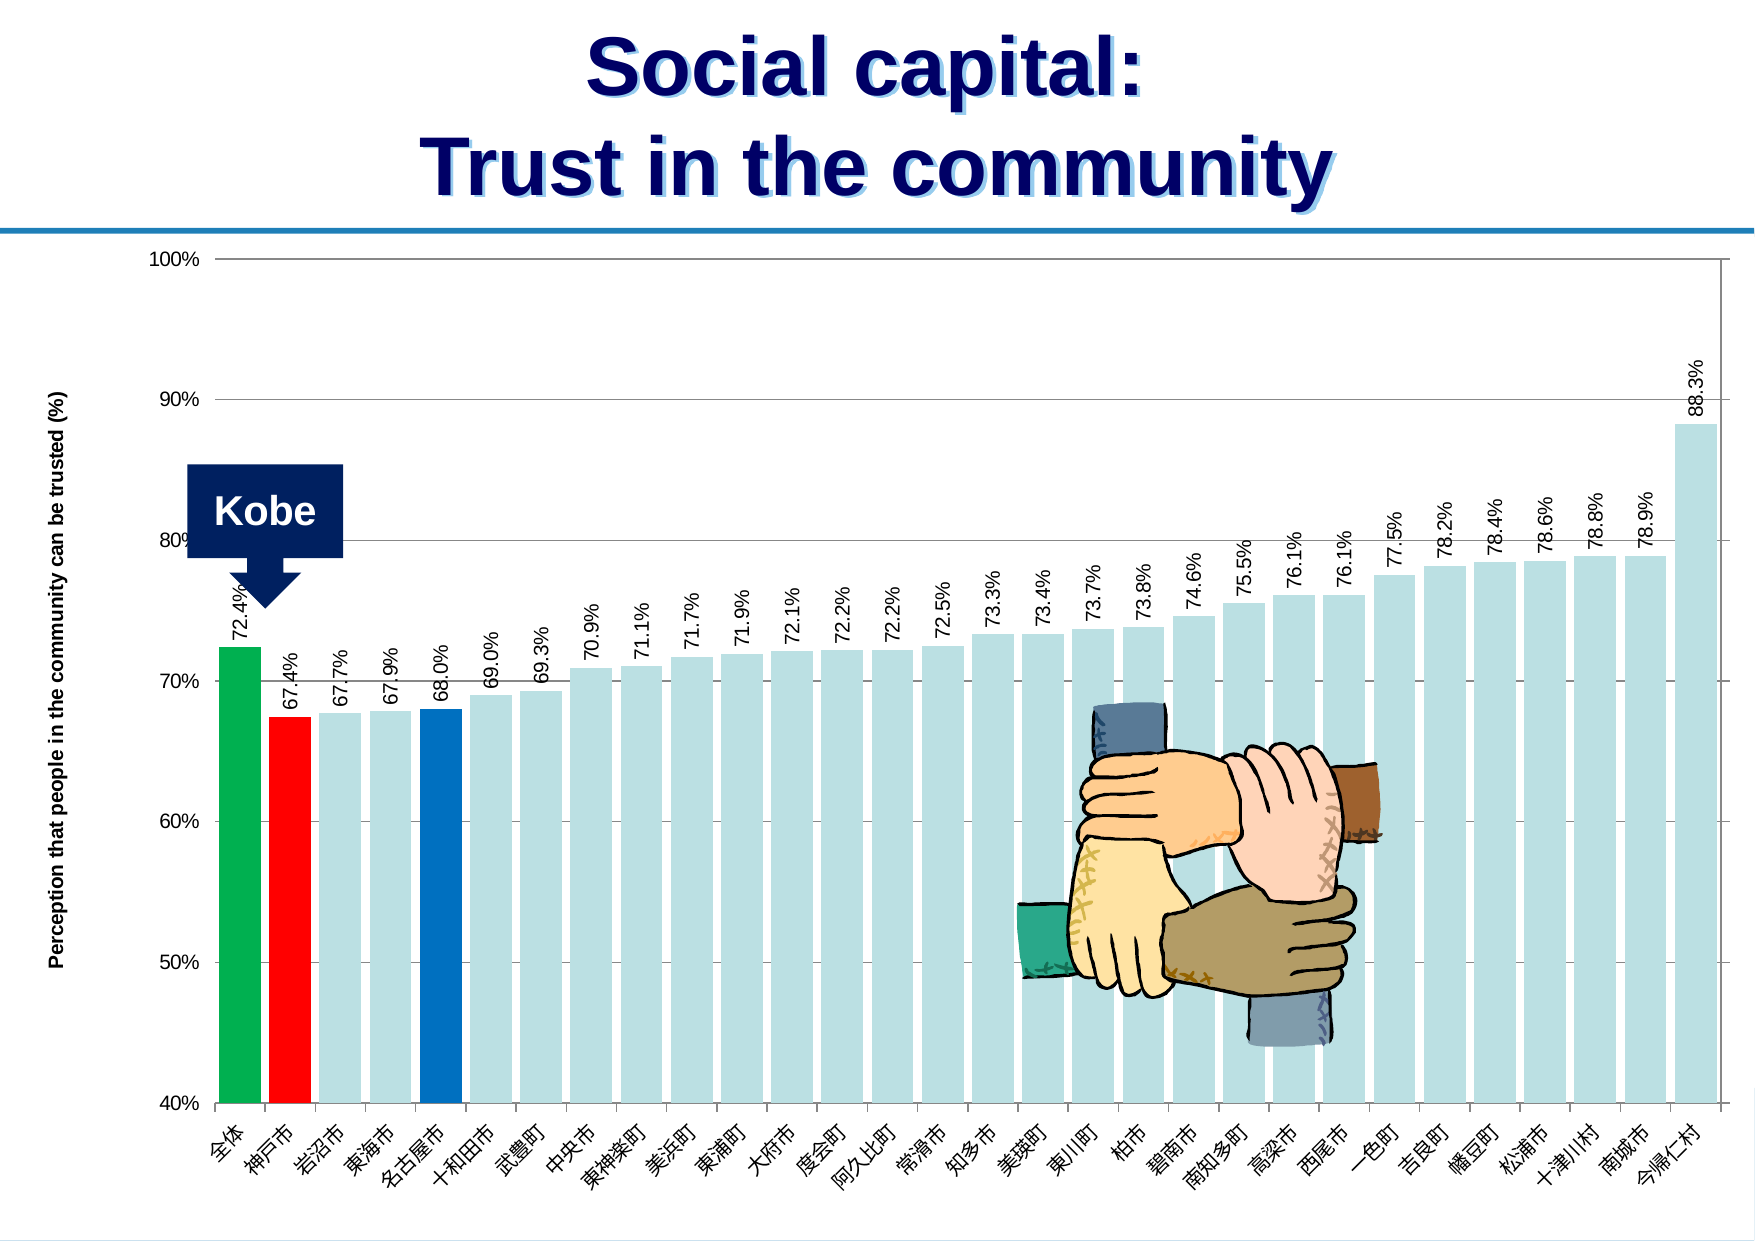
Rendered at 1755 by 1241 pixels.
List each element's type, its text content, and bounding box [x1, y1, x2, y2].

title Social capital: Trust in the community [0, 0, 1755, 225]
picture [1010, 696, 1389, 1053]
chart [0, 233, 1755, 1241]
